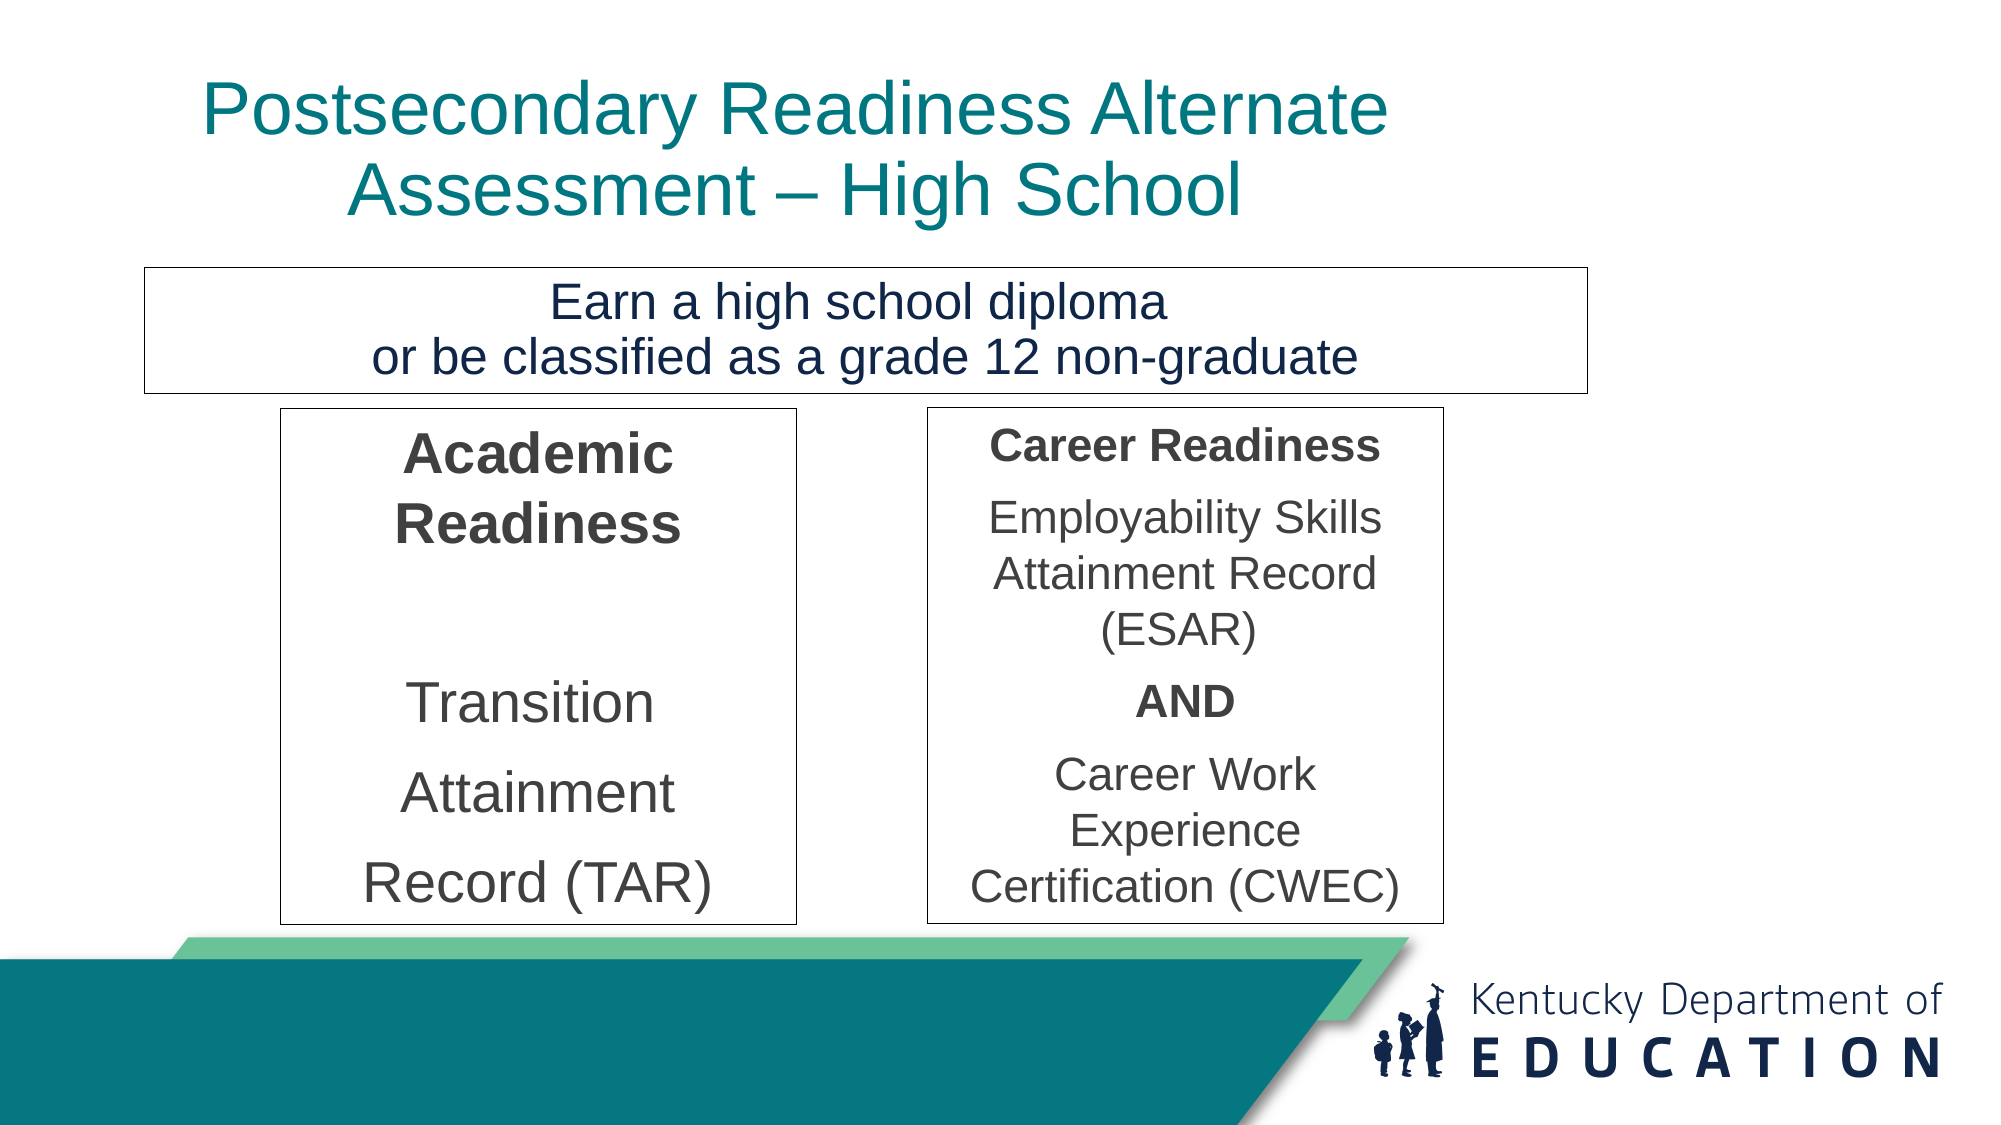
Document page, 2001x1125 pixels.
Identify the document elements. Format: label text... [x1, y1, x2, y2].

text_box Academic Readiness Transition Attainment Record (TAR) [280, 408, 797, 925]
text_box Career Readiness Employability Skills Attainment Record (ESAR) AND Career Work Experience Certification (CWEC) [927, 407, 1444, 924]
list Earn a high school diploma or be classified as a grade 12 non-graduate [144, 267, 1588, 394]
picture [0, 0, 2001, 1125]
title Postsecondary Readiness Alternate Assessment – High School [91, 42, 1502, 259]
